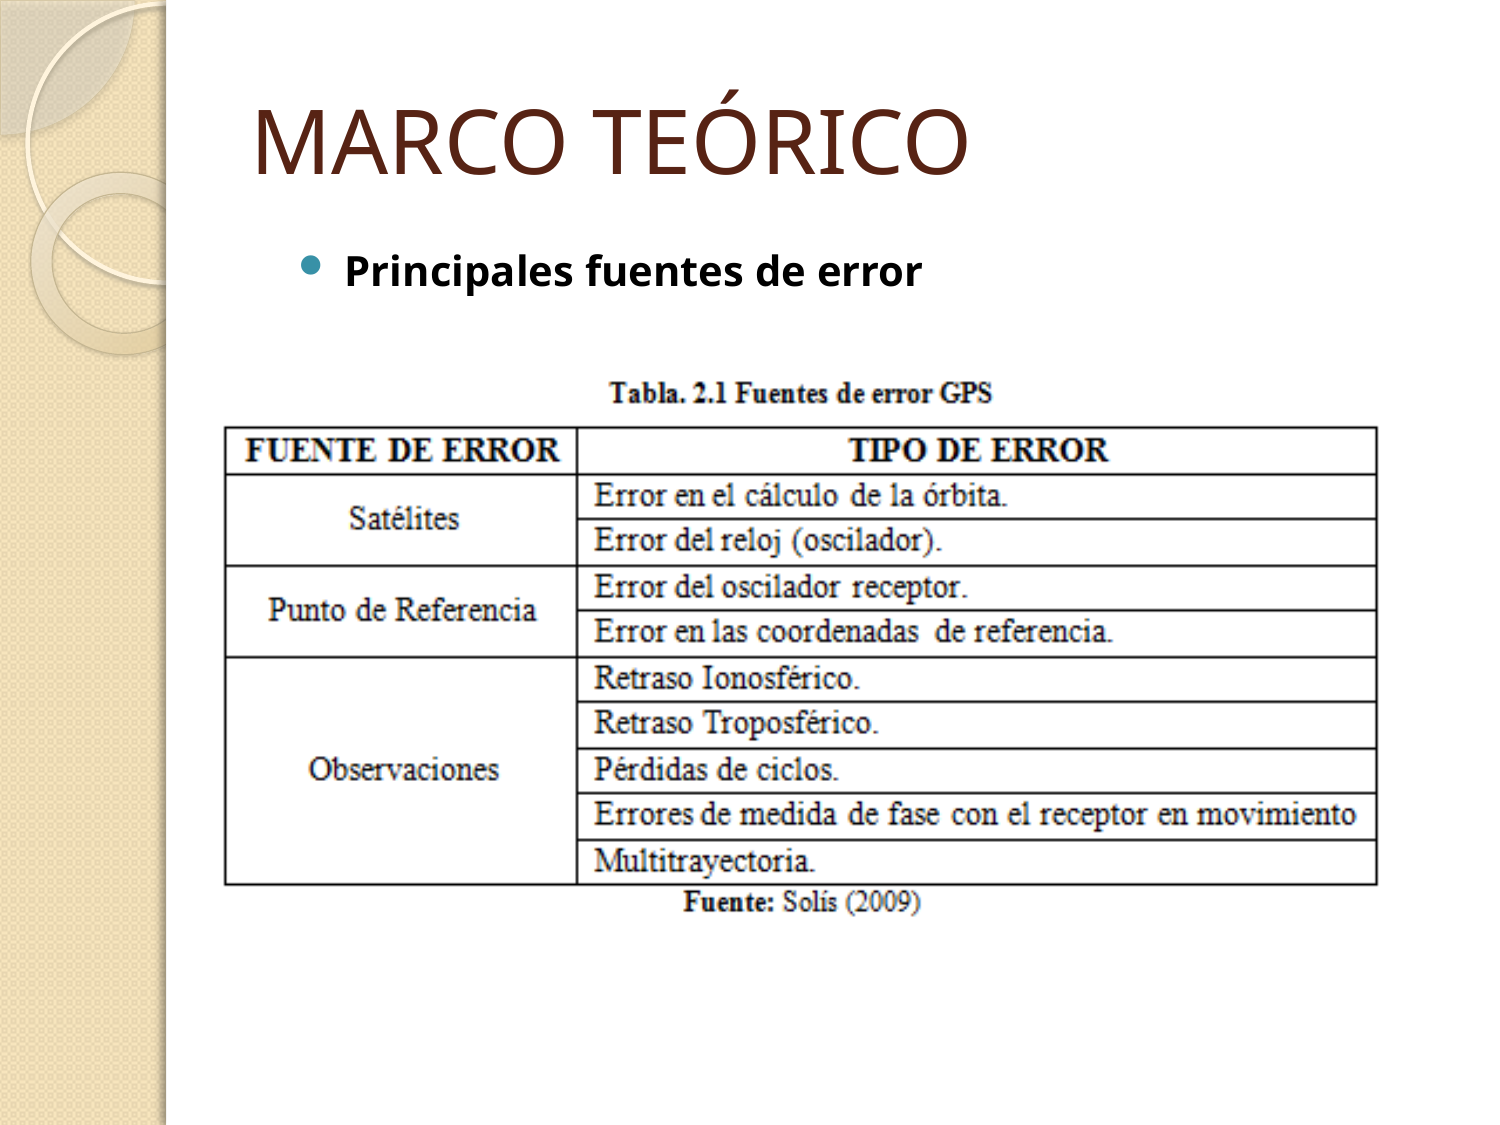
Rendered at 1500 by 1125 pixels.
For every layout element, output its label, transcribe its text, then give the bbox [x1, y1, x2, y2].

title MARCO TEÓRICO [235, 45, 1466, 233]
list Principales fuentes de error [235, 237, 1466, 1025]
picture [210, 362, 1389, 938]
